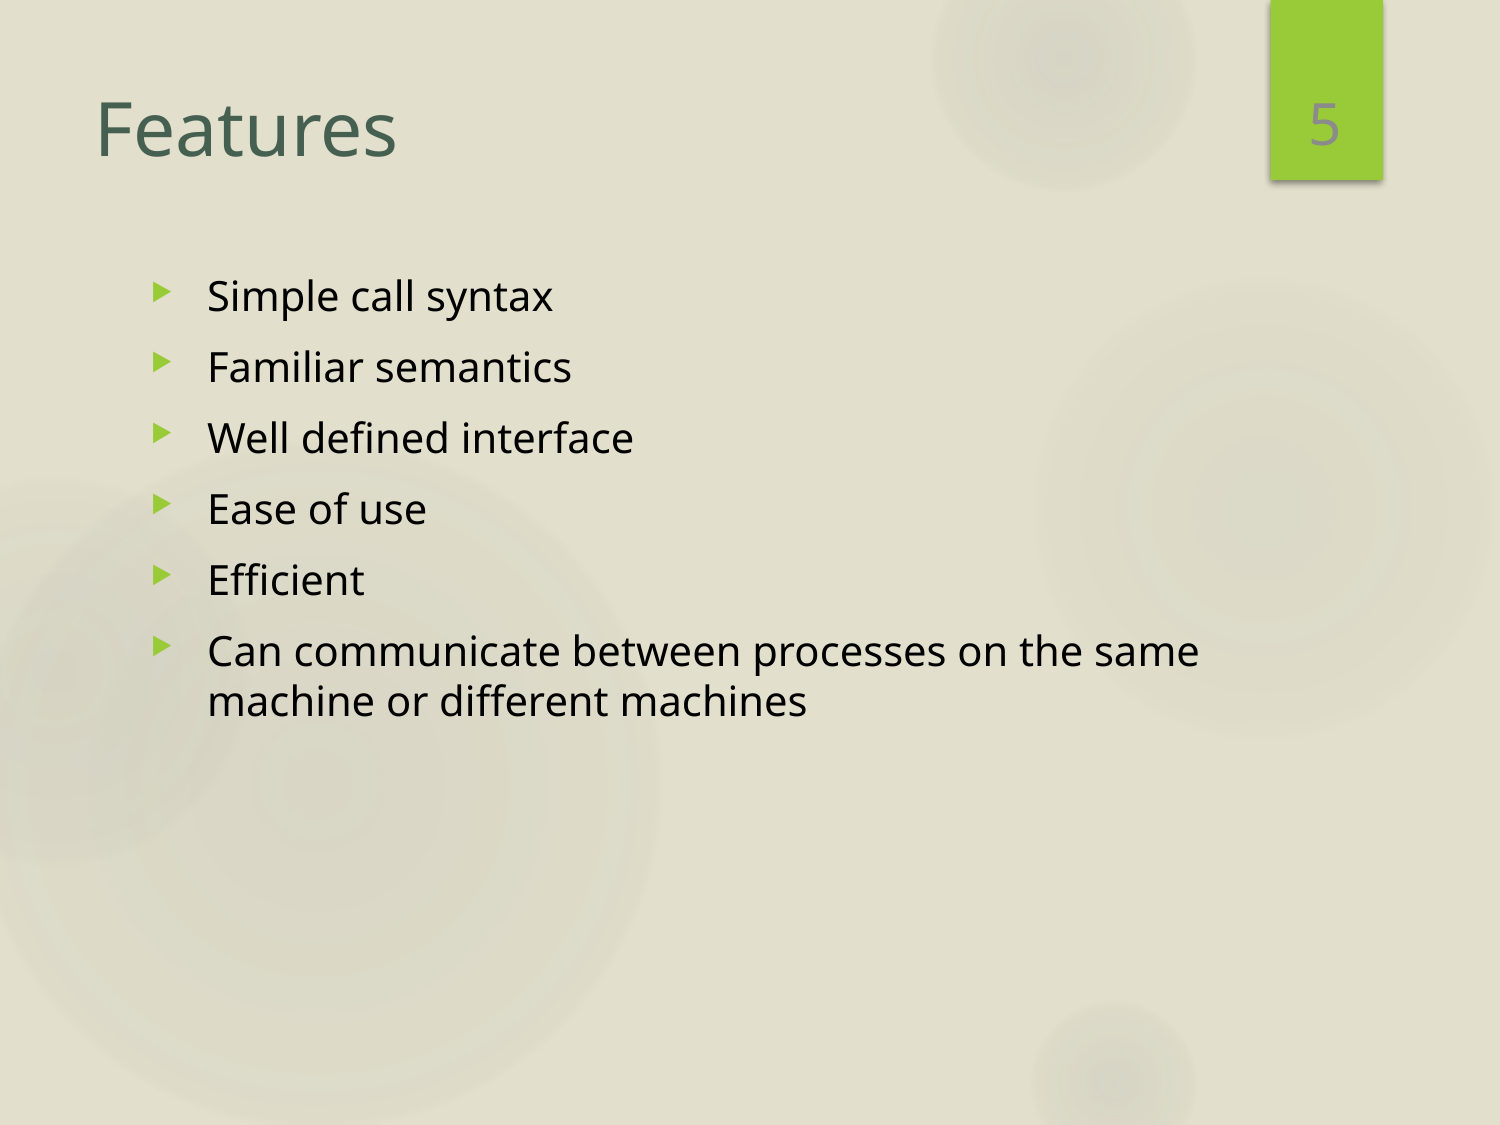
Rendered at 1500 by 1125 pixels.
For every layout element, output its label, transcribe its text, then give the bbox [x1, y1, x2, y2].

list Simple call syntax Familiar semantics Well defined interface Ease of use Efficient Can communicate between processes on the same machine or different machines [135, 262, 1237, 1025]
slide_number 5 [1273, 48, 1378, 175]
title Features [79, 74, 1237, 188]
